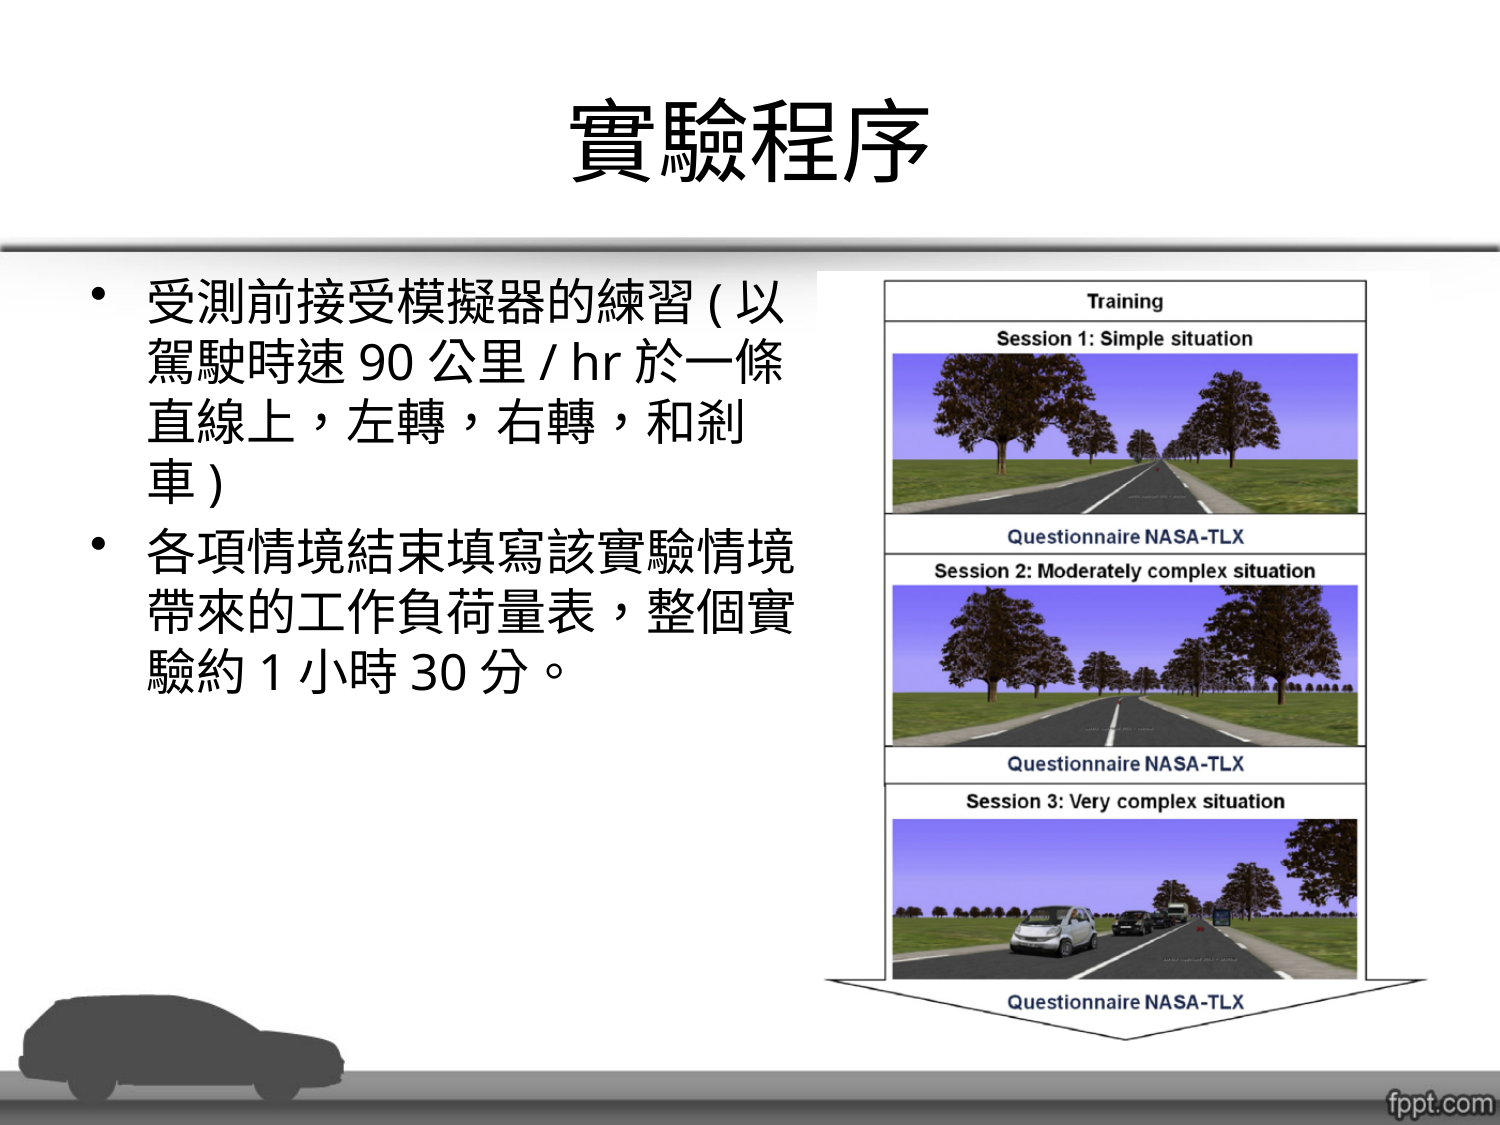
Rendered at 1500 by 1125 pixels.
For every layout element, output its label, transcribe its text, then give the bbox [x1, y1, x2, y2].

picture [0, 0, 1500, 1125]
list 受測前接受模擬器的練習(以駕駛時速90公里/ hr於一條直線上，左轉，右轉，和剎車) 各項情境結束填寫該實驗情境帶來的工作負荷量表，整個實驗約1小時30分。 [75, 262, 815, 1005]
title 實驗程序 [75, 45, 1425, 233]
